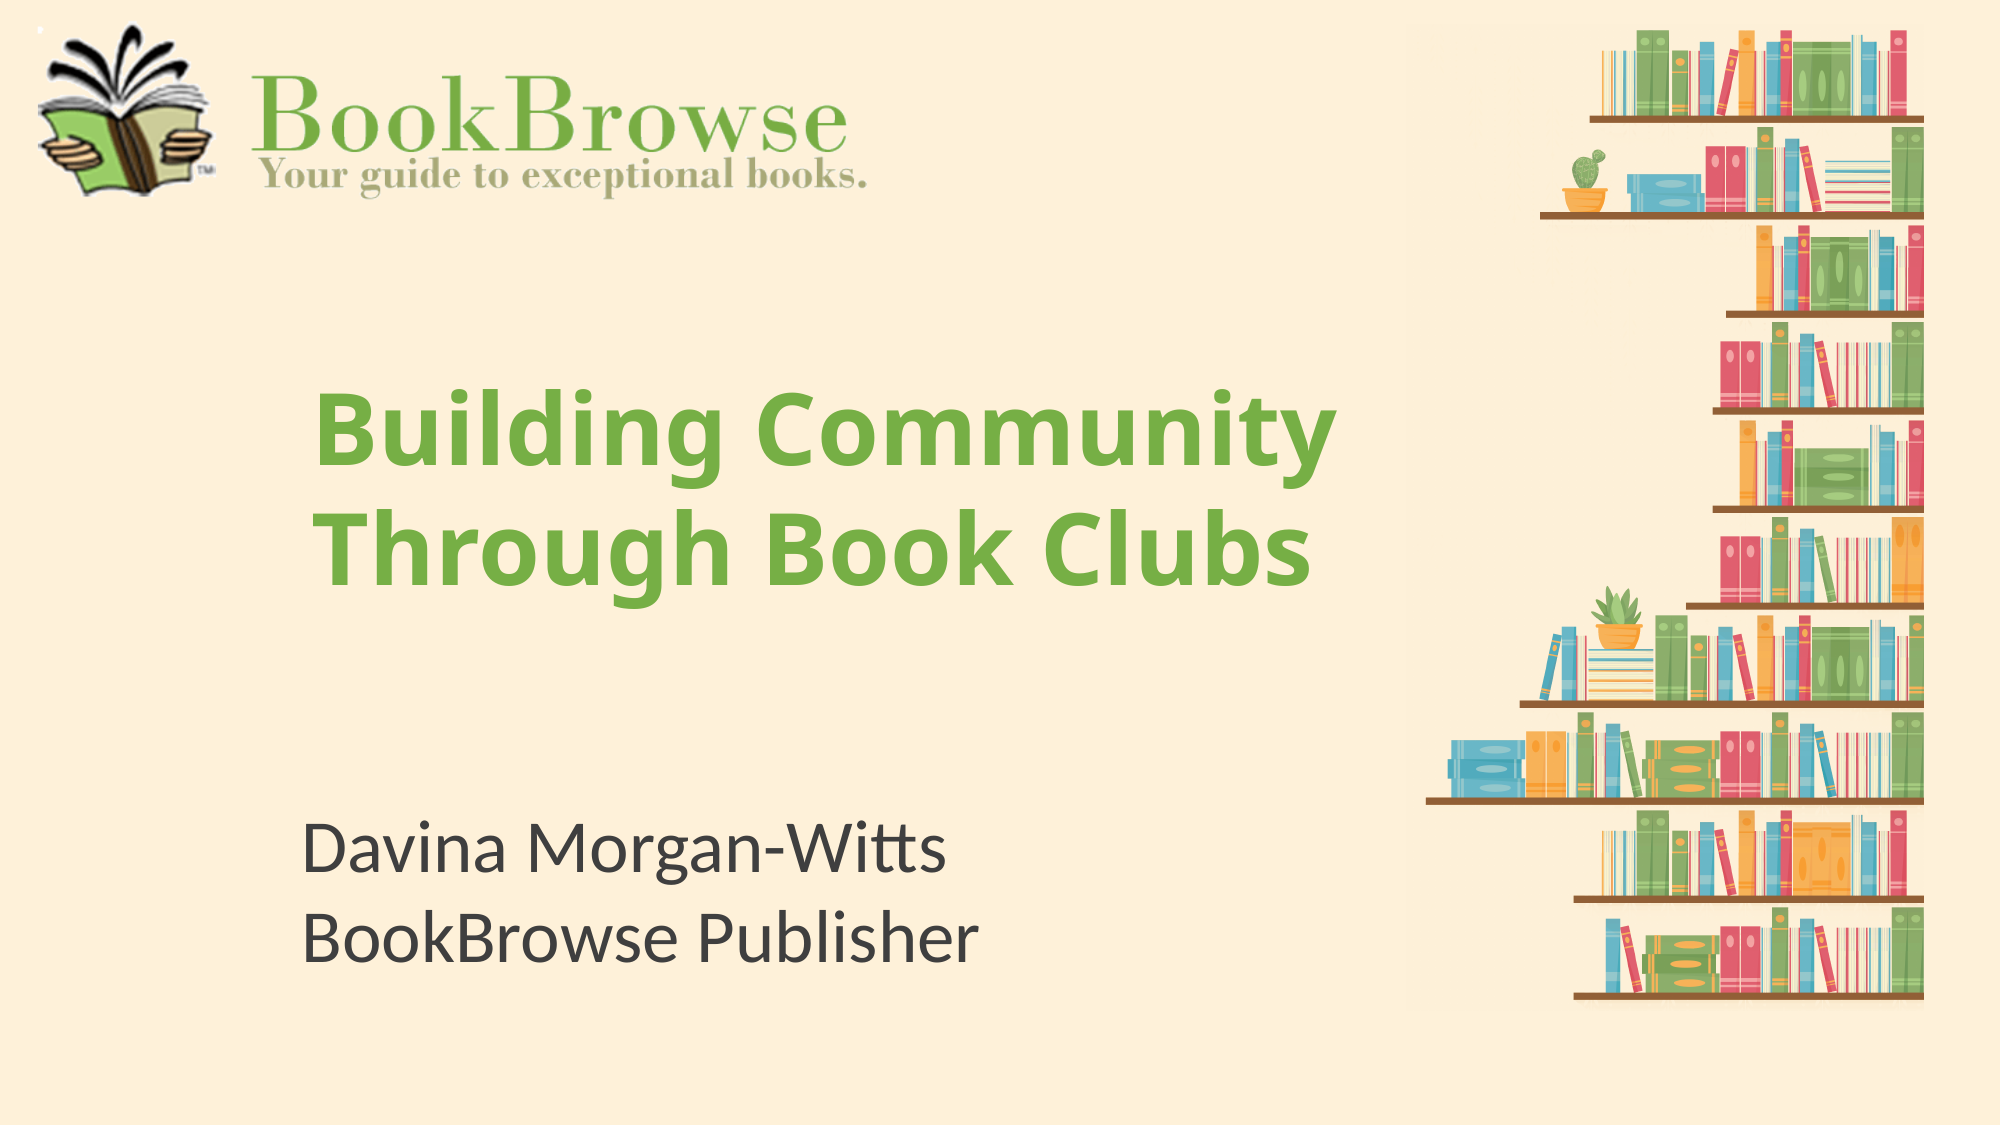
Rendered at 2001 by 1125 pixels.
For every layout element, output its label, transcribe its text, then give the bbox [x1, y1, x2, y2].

text_box Building Community Through Book Clubs [297, 357, 1406, 763]
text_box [1406, 24, 1924, 1011]
text_box Davina Morgan-Witts BookBrowse Publisher [286, 790, 997, 986]
picture [31, 17, 867, 204]
